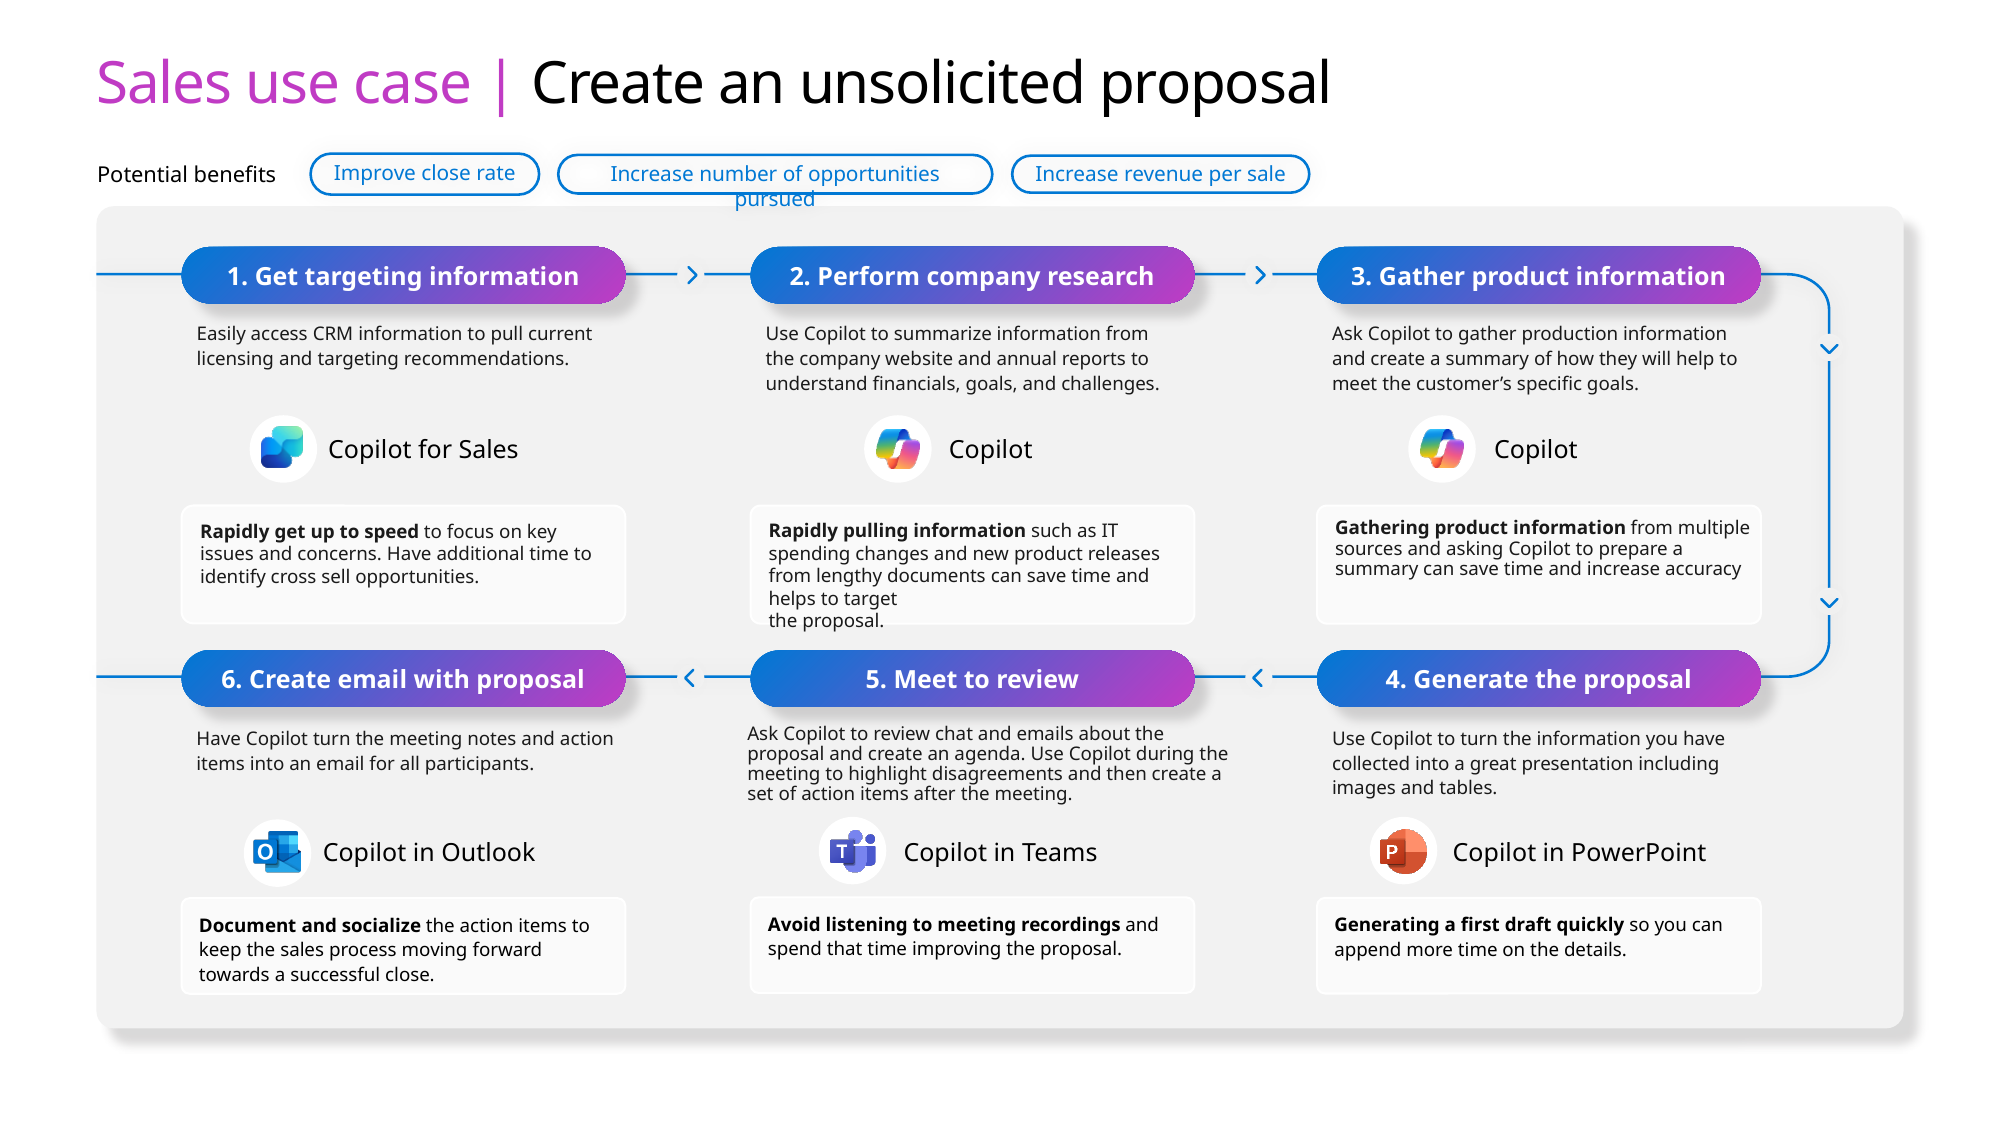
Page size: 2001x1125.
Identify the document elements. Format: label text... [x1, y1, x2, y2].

text_box [249, 415, 318, 483]
picture [259, 424, 305, 470]
text_box 4. Generate the proposal [1316, 649, 1762, 708]
text_box Gathering product information from multiple sources and asking Copilot to prepare a summary can save time and increase accuracy [1317, 505, 1761, 624]
text_box 6. Create email with proposal [180, 649, 627, 708]
text_box Copilot in Teams [903, 836, 1167, 867]
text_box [818, 816, 887, 885]
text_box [1369, 816, 1438, 885]
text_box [676, 261, 705, 289]
text_box Ask Copilot to gather production information and create a summary of how they will help to meet the customer’s specific goals. [1317, 319, 1761, 394]
text_box [243, 835, 249, 872]
text_box Avoid listening to meeting recordings and spend that time improving the proposal. [749, 896, 1196, 994]
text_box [1815, 587, 1844, 616]
text_box Document and socialize the action items to keep the sales process moving forward towards a successful close. [181, 898, 626, 994]
text_box 1. Get targeting information [180, 246, 627, 305]
text_box Rapidly pulling information such as IT spending changes and new product releases from lengthy documents can save time and helps to target the proposal. [750, 505, 1195, 624]
text_box Copilot [1494, 433, 1761, 464]
text_box 3. Gather product information [1316, 246, 1762, 305]
text_box Copilot [948, 433, 1195, 464]
text_box Increase revenue per sale [1011, 154, 1311, 194]
text_box [306, 835, 312, 872]
text_box Potential benefits [95, 159, 293, 189]
text_box Improve close rate [309, 152, 540, 196]
text_box Increase number of opportunities pursued [557, 154, 994, 195]
text_box [260, 882, 295, 887]
text_box 5. Meet to review [749, 649, 1196, 708]
text_box [1408, 415, 1476, 483]
text_box Rapidly get up to speed to focus on key issues and concerns. Have additional time to identify cross sell opportunities. [181, 505, 626, 624]
text_box [95, 205, 1905, 1030]
text_box Easily access CRM information to pull current licensing and targeting recommendations. [181, 319, 626, 369]
text_box Copilot in PowerPoint [1452, 836, 1748, 867]
text_box Use Copilot to summarize information from the company website and annual reports to understand financials, goals, and challenges. [750, 319, 1195, 394]
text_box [1245, 663, 1273, 692]
text_box Copilot for Sales [328, 433, 571, 464]
title Sales use case | Create an unsolicited proposal [96, 44, 1904, 116]
text_box 2. Perform company research [749, 246, 1196, 305]
text_box Ask Copilot to review chat and emails about the proposal and create an agenda. Use Copilot during the meeting to highlight disagreements and then create a set of action items after the meeting. [732, 724, 1246, 826]
text_box Have Copilot turn the meeting notes and action items into an email for all participants. [181, 724, 644, 774]
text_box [1815, 333, 1844, 362]
picture [1420, 428, 1464, 468]
text_box [96, 273, 1830, 678]
text_box Use Copilot to turn the information you have collected into a great presentation including images and tables. [1317, 724, 1761, 799]
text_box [676, 663, 705, 692]
picture [249, 820, 306, 882]
text_box Generating a first draft quickly so you can append more time on the details. [1317, 897, 1761, 994]
picture [876, 429, 920, 469]
text_box Copilot in Outlook [322, 836, 600, 867]
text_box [1245, 261, 1273, 289]
